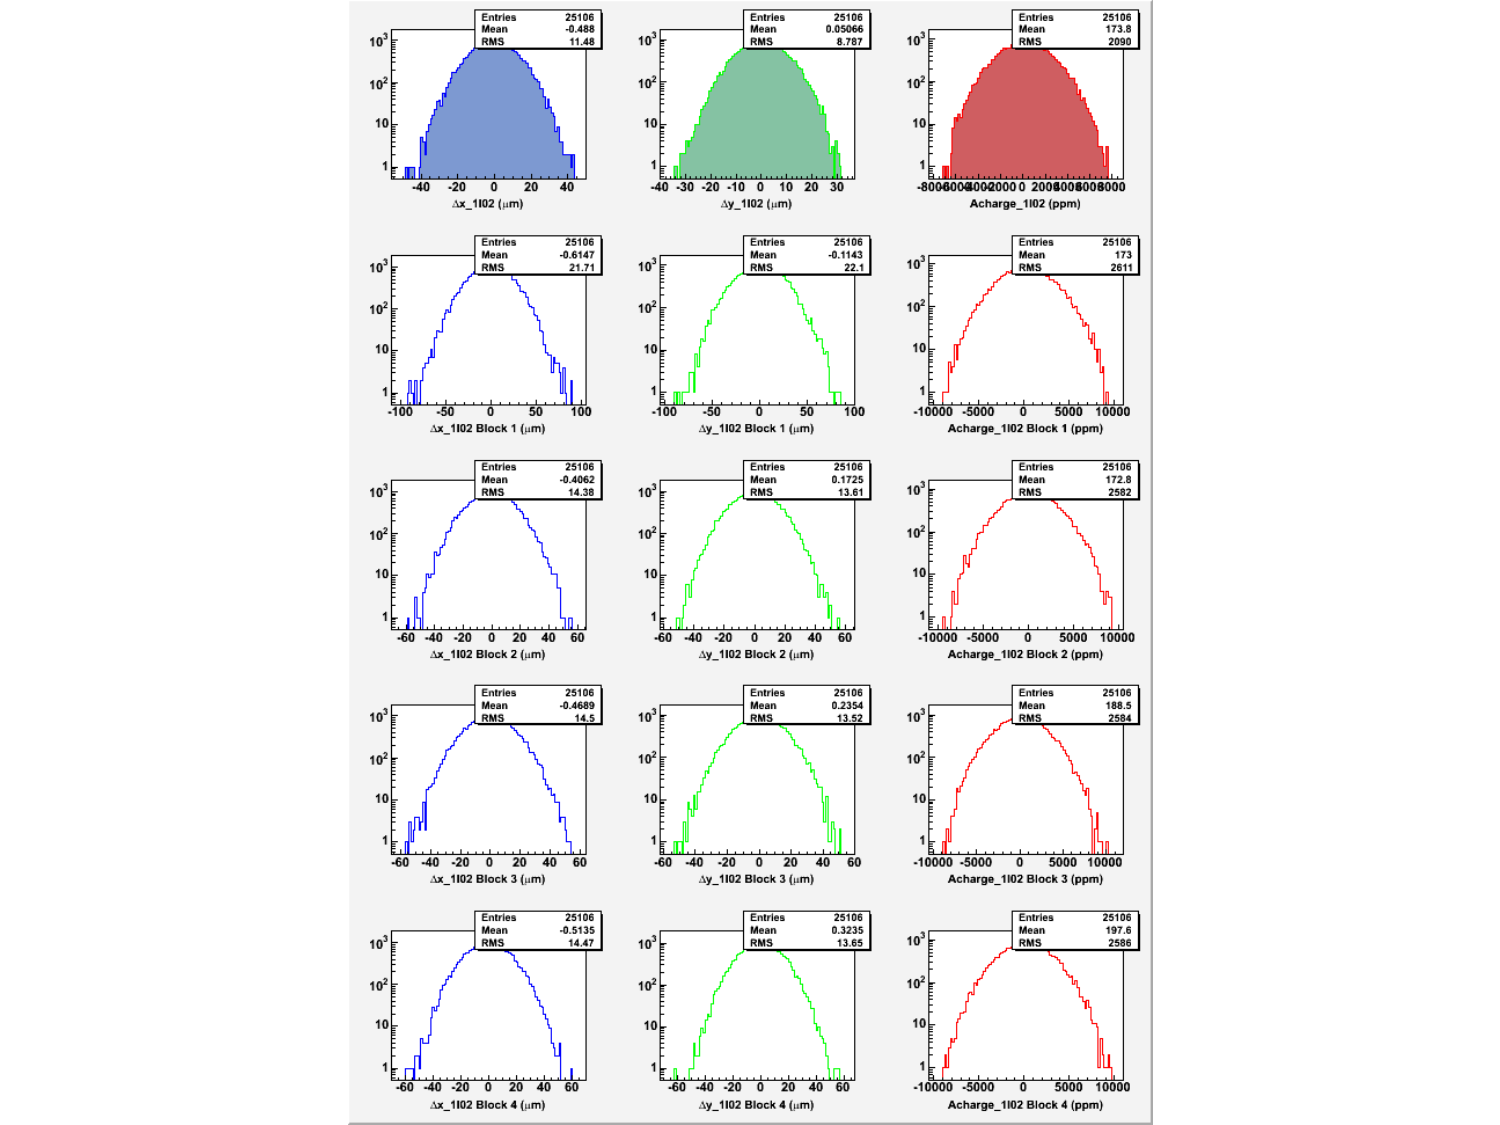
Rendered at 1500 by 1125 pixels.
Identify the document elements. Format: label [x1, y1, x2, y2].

picture [346, 0, 1154, 1125]
